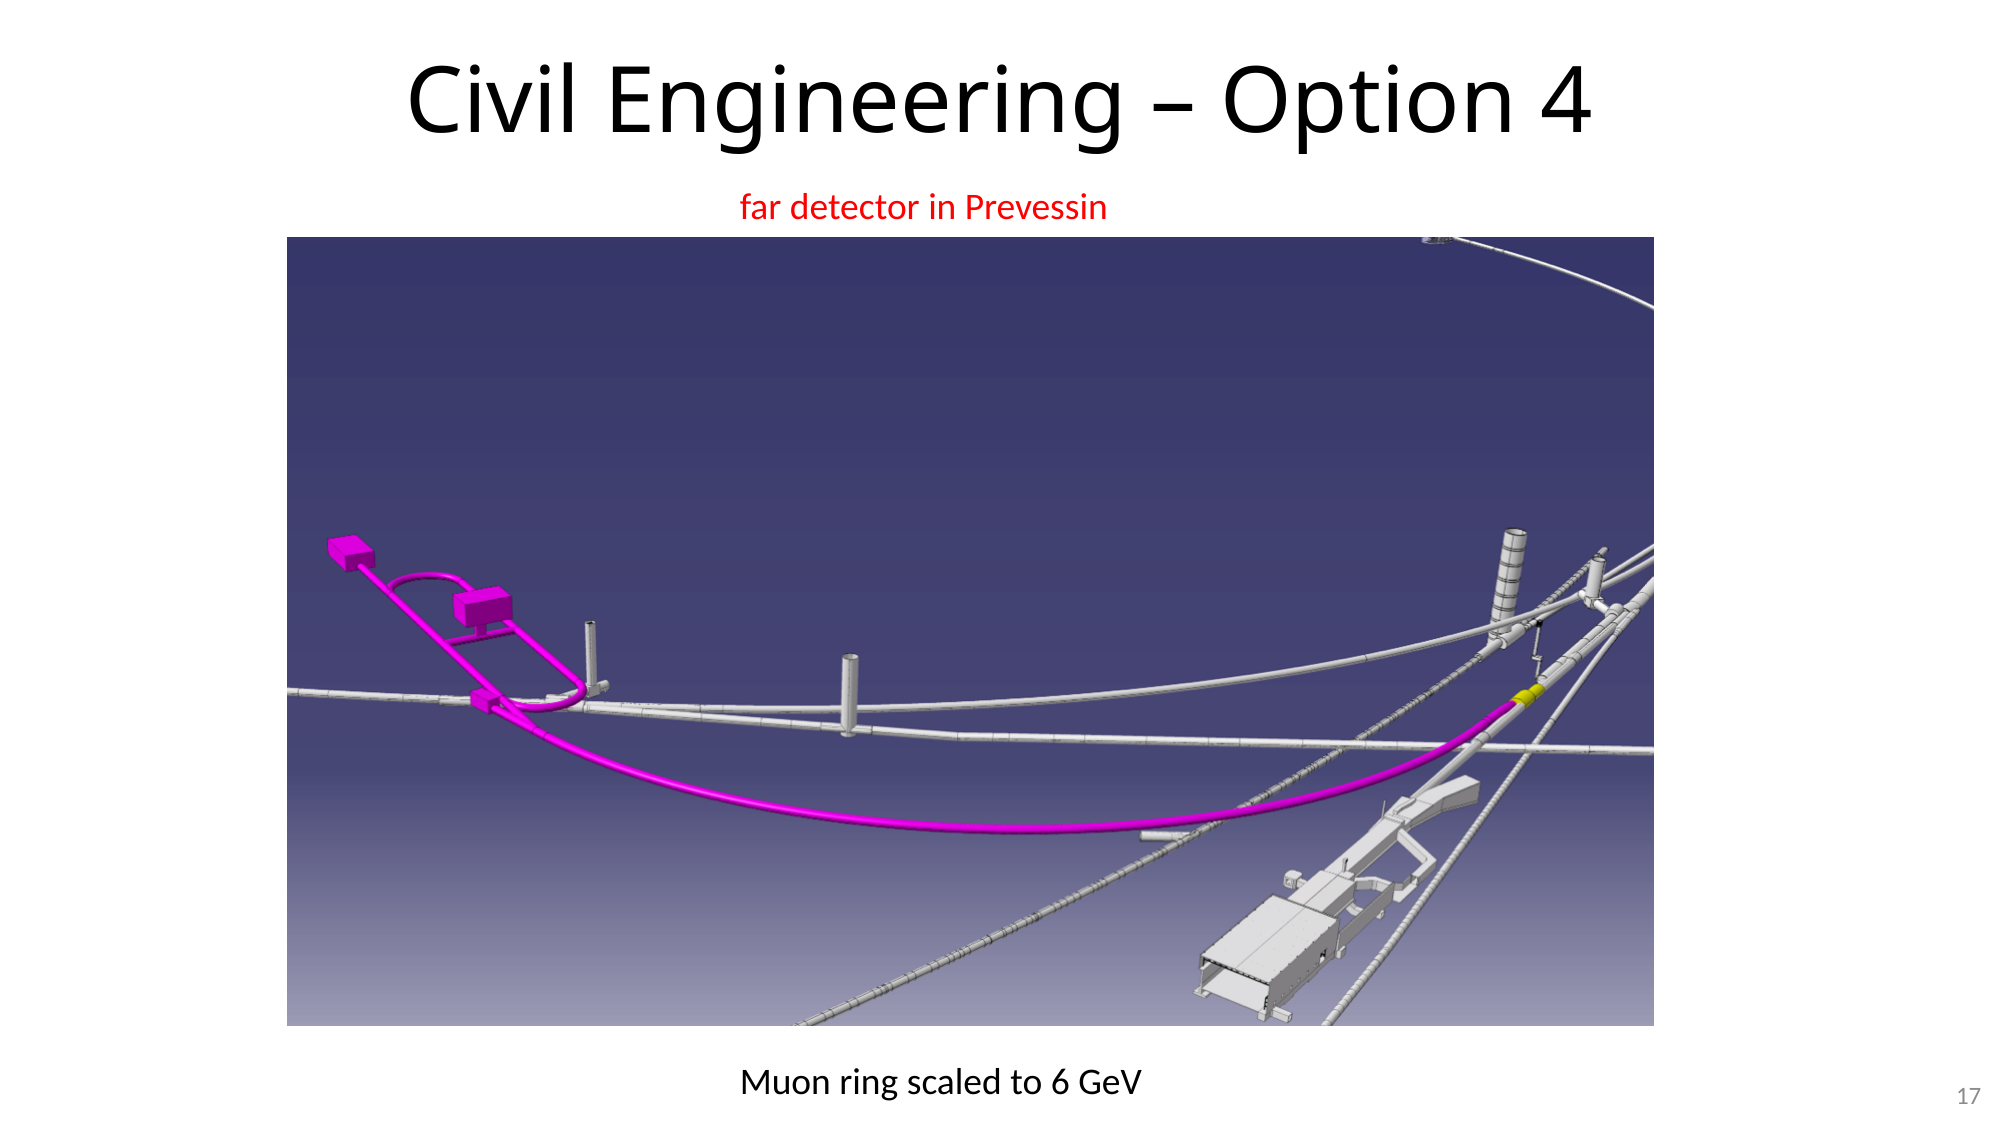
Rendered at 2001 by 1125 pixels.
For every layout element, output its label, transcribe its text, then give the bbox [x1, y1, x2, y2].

slide_number 17 [1530, 1065, 1997, 1125]
text_box far detector in Prevessin [725, 174, 1225, 235]
picture [287, 237, 1654, 1026]
text_box Muon ring scaled to 6 GeV [724, 1049, 1175, 1110]
title Civil Engineering – Option 4 [99, 24, 1900, 168]
